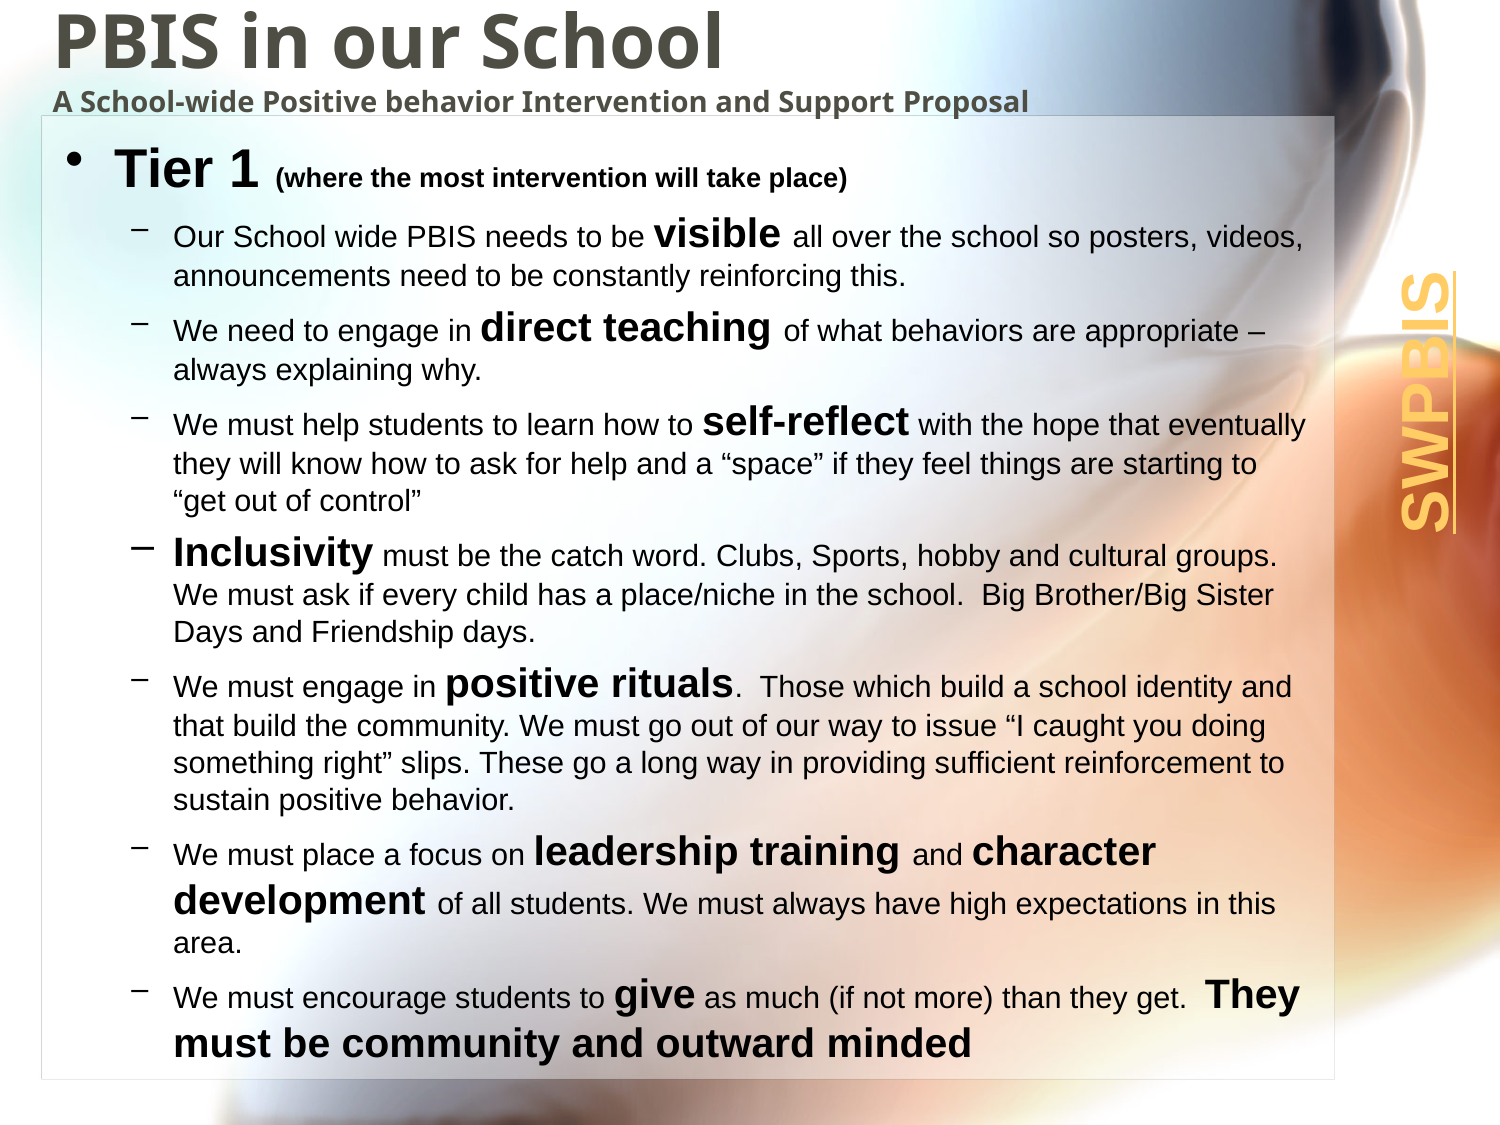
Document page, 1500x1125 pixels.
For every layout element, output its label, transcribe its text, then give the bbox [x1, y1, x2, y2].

text_box SWPBIS [1374, 225, 1475, 581]
list Tier 1 (where the most intervention will take place) Our School wide PBIS needs to be visible all over the school so posters, videos, announcements need to be constantly reinforcing this. We need to engage in direct teaching of what behaviors are appropriate – always explaining why. We must help students to learn how to self-reflect with the hope that eventually they will know how to ask for help and a “space” if they feel things are starting to “get out of control” Inclusivity must be the catch word. Clubs, Sports, hobby and cultural groups. We must ask if every child has a place/niche in the school. Big Brother/Big Sister Days and Friendship days. We must engage in positive rituals. Those which build a school identity and that build the community. We must go out of our way to issue “I caught you doing something right” slips. These go a long way in providing sufficient reinforcement to sustain positive behavior. We must place a focus on leadership training and character development of all students. We must always have high expectations in this area. We must encourage students to give as much (if not more) than they get. They must be community and outward minded [50, 125, 1325, 1075]
title PBIS in our School A School-wide Positive behavior Intervention and Support Proposal [37, 0, 1325, 113]
picture [0, 0, 1500, 1125]
